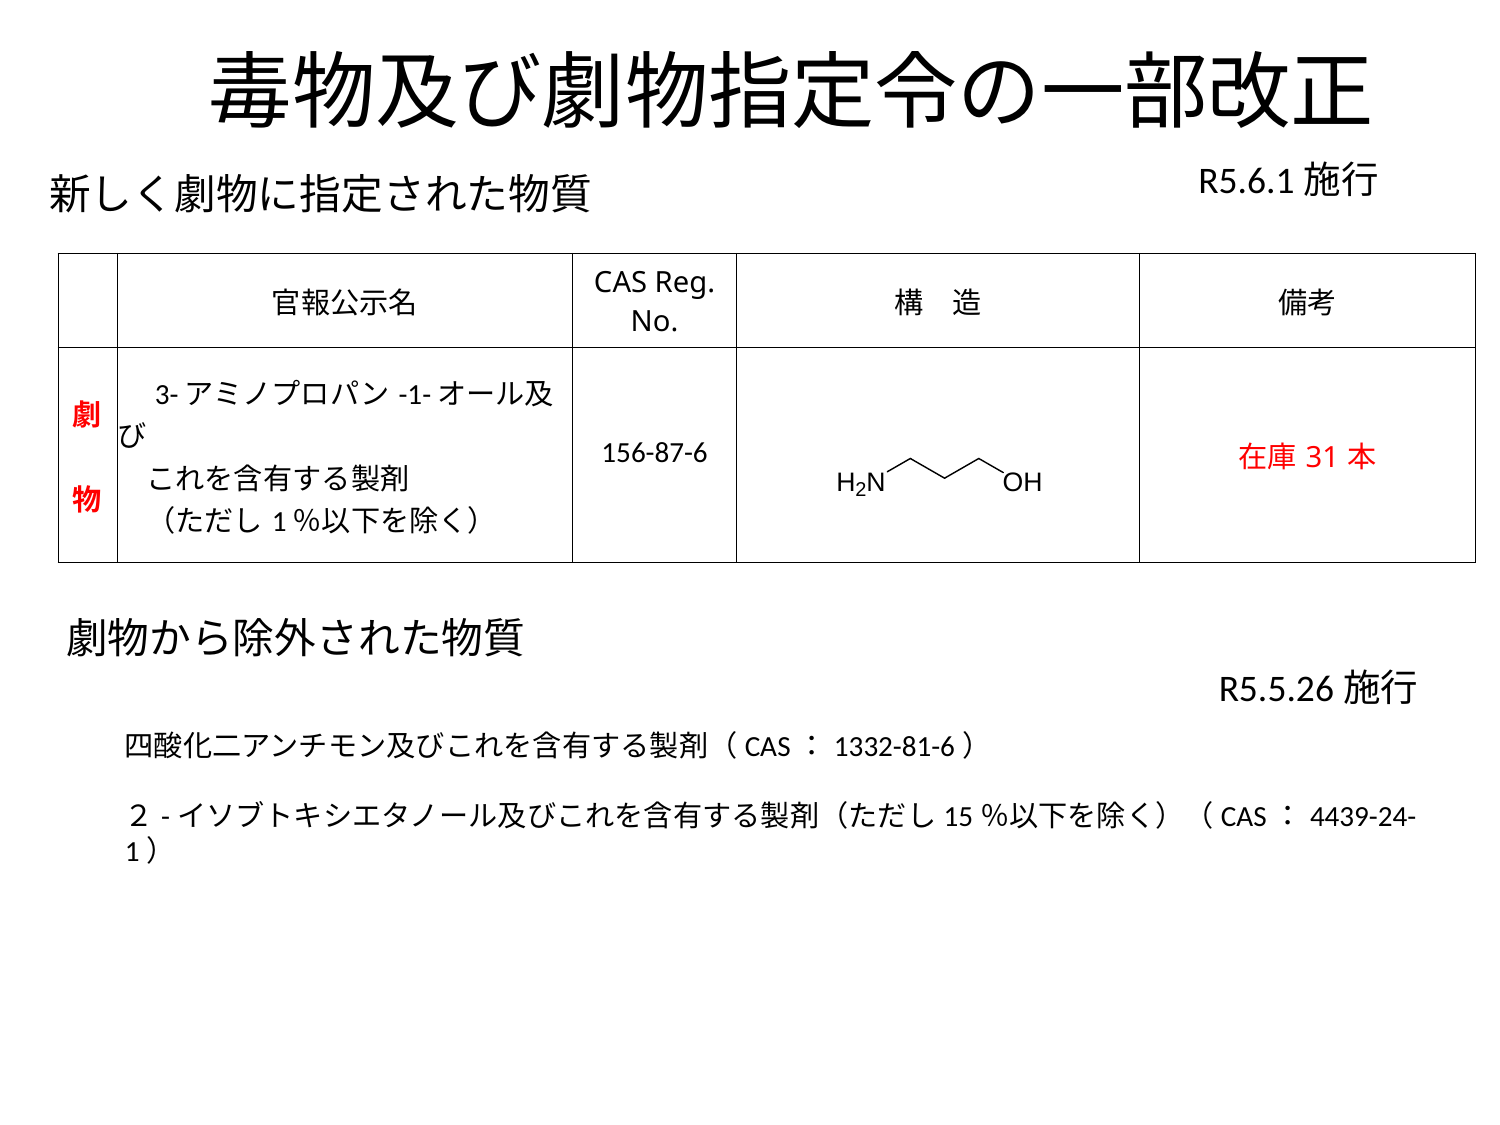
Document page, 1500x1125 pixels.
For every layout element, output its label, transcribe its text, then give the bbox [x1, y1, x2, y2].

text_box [832, 454, 1046, 497]
table_cell 在庫31本 [1140, 348, 1475, 562]
table_header 備考 [1140, 254, 1475, 347]
text_box 毒物及び劇物指定令の一部改正 [194, 30, 1390, 146]
table_header 構 造 [737, 254, 1139, 347]
text_box 四酸化二アンチモン及びこれを含有する製剤（CAS：1332-81-6） ２-イソブトキシエタノール及びこれを含有する製剤（ただし15％以下を除く）（CAS：4439-24-1） [110, 640, 1435, 910]
table_header [59, 254, 117, 347]
text_box R5.5.26施行 [1204, 656, 1433, 717]
text_box 劇物から除外された物質 [51, 604, 541, 669]
table_header CAS Reg. No. [573, 254, 736, 347]
table_cell 3-アミノプロパン-1-オール及び これを含有する製剤 （ただし1％以下を除く） [118, 348, 572, 562]
table_header 官報公示名 [118, 254, 572, 347]
table_cell 156-87-6 [573, 348, 736, 562]
table_cell 劇 物 [59, 348, 117, 562]
text_box R5.6.1施行 [1183, 148, 1394, 209]
table_cell [737, 348, 1139, 562]
text_box 新しく劇物に指定された物質 [34, 160, 607, 226]
